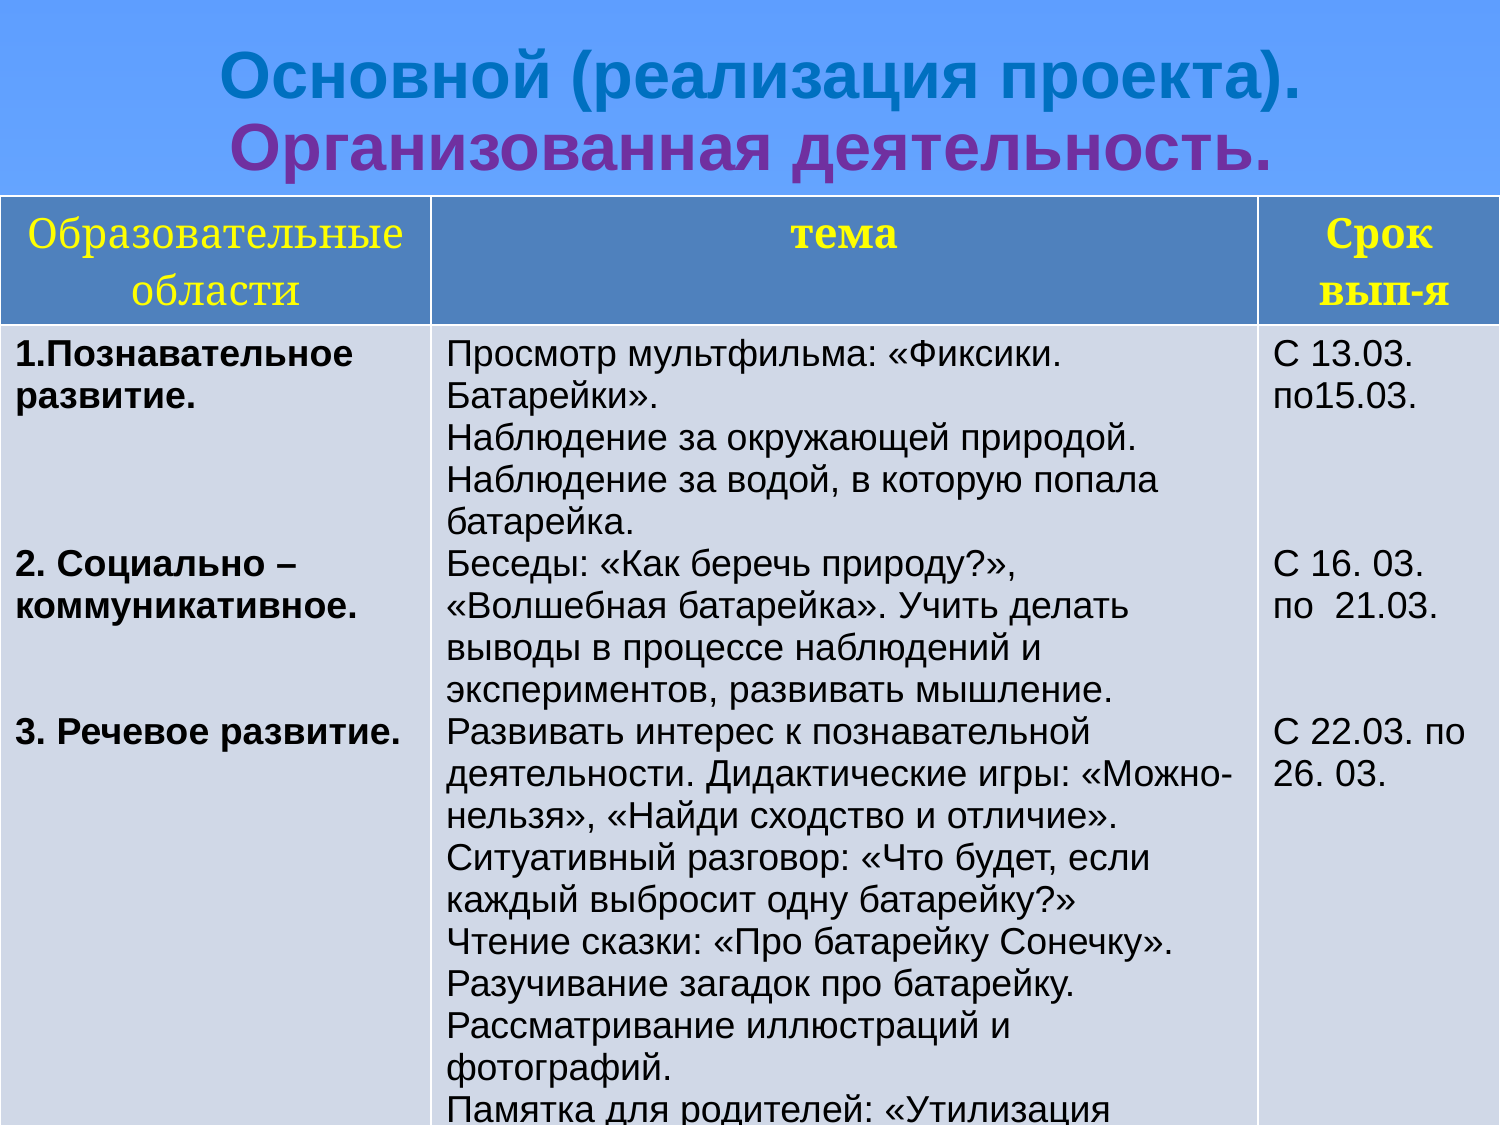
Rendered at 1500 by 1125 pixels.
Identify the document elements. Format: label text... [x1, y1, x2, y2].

table_cell 1.Познавательное развитие. 2. Социально – коммуникативное. 3. Речевое развитие. [1, 326, 430, 1125]
table_header тема [432, 197, 1257, 324]
table_cell С 13.03. по15.03. С 16. 03. по 21.03. С 22.03. по 26. 03. [1259, 326, 1499, 1125]
title Основной (реализация проекта). Организованная деятельность. [76, 19, 1427, 195]
table_header Образовательные области [1, 197, 430, 324]
table_header Срок вып-я [1259, 197, 1499, 324]
table_cell Просмотр мультфильма: «Фиксики. Батарейки». Наблюдение за окружающей природой. Наблюдение за водой, в которую попала батарейка. Беседы: «Как беречь природу?», «Волшебная батарейка». Учить делать выводы в процессе наблюдений и экспериментов, развивать мышление. Развивать интерес к познавательной деятельности. Дидактические игры: «Можно-нельзя», «Найди сходство и отличие». Ситуативный разговор: «Что будет, если каждый выбросит одну батарейку?» Чтение сказки: «Про батарейку Сонечку». Разучивание загадок про батарейку. Рассматривание иллюстраций и фотографий. Памятка для родителей: «Утилизация батареек». [432, 326, 1257, 1125]
